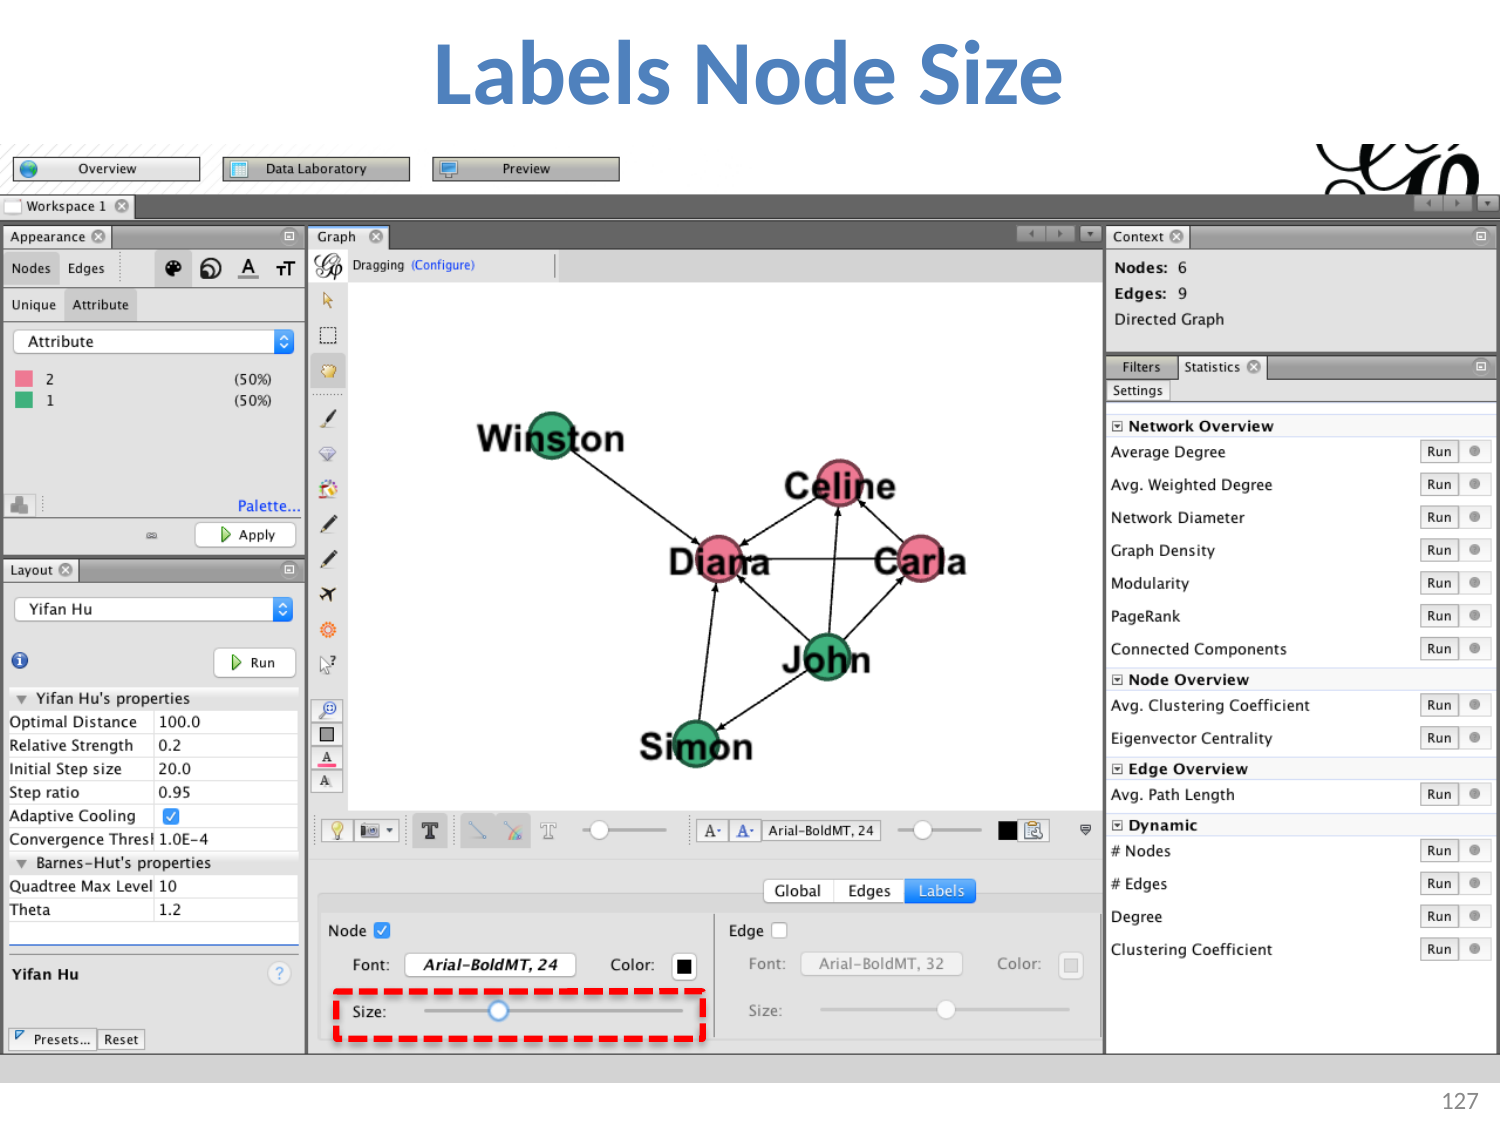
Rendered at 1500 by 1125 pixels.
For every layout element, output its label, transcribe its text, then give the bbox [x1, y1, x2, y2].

slide_number 127 [1144, 1089, 1495, 1125]
text_box Labels Node Size [74, 21, 1425, 114]
picture [0, 144, 1500, 1083]
